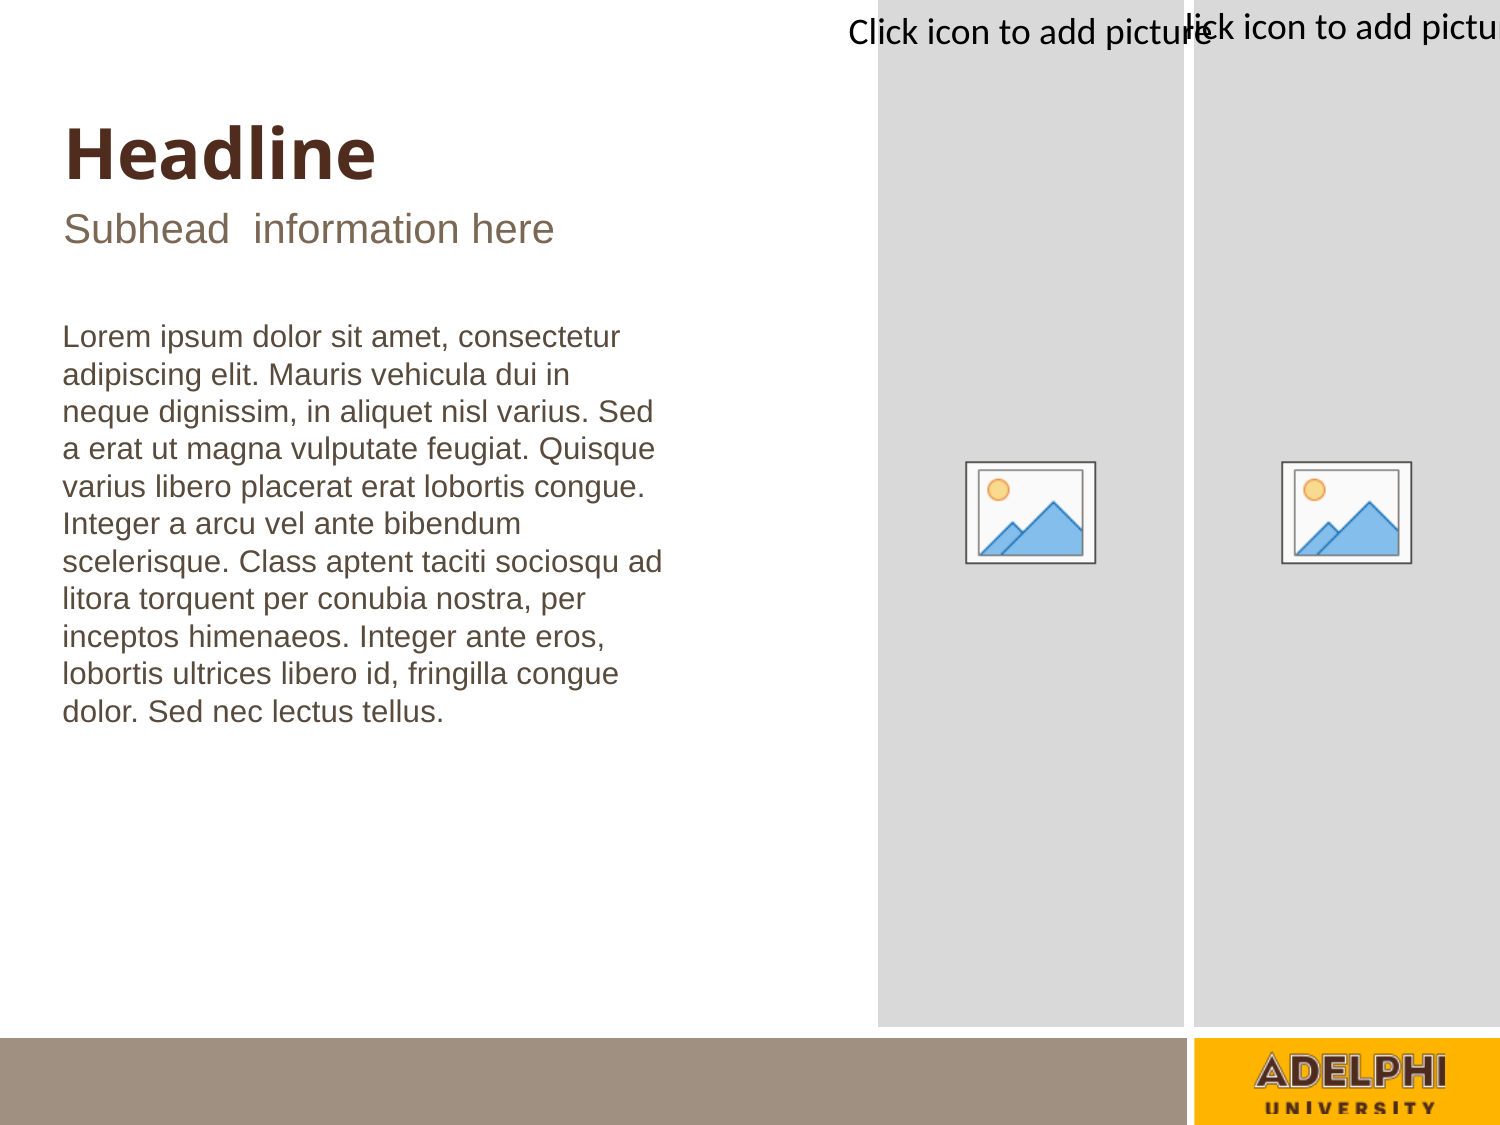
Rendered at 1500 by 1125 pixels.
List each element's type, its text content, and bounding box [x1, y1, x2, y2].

text_box Lorem ipsum dolor sit amet, consectetur adipiscing elit. Mauris vehicula dui in neque dignissim, in aliquet nisl varius. Sed a erat ut magna vulputate feugiat. Quisque varius libero placerat erat lobortis congue. Integer a arcu vel ante bibendum scelerisque. Class aptent taciti sociosqu ad litora torquent per conubia nostra, per inceptos himenaeos. Integer ante eros, lobortis ultrices libero id, fringilla congue dolor. Sed nec lectus tellus. [47, 302, 683, 781]
text_box Headline [48, 111, 523, 194]
text_box Subhead information here [48, 194, 600, 260]
picture [1194, 0, 1500, 1028]
picture [877, 0, 1184, 1028]
